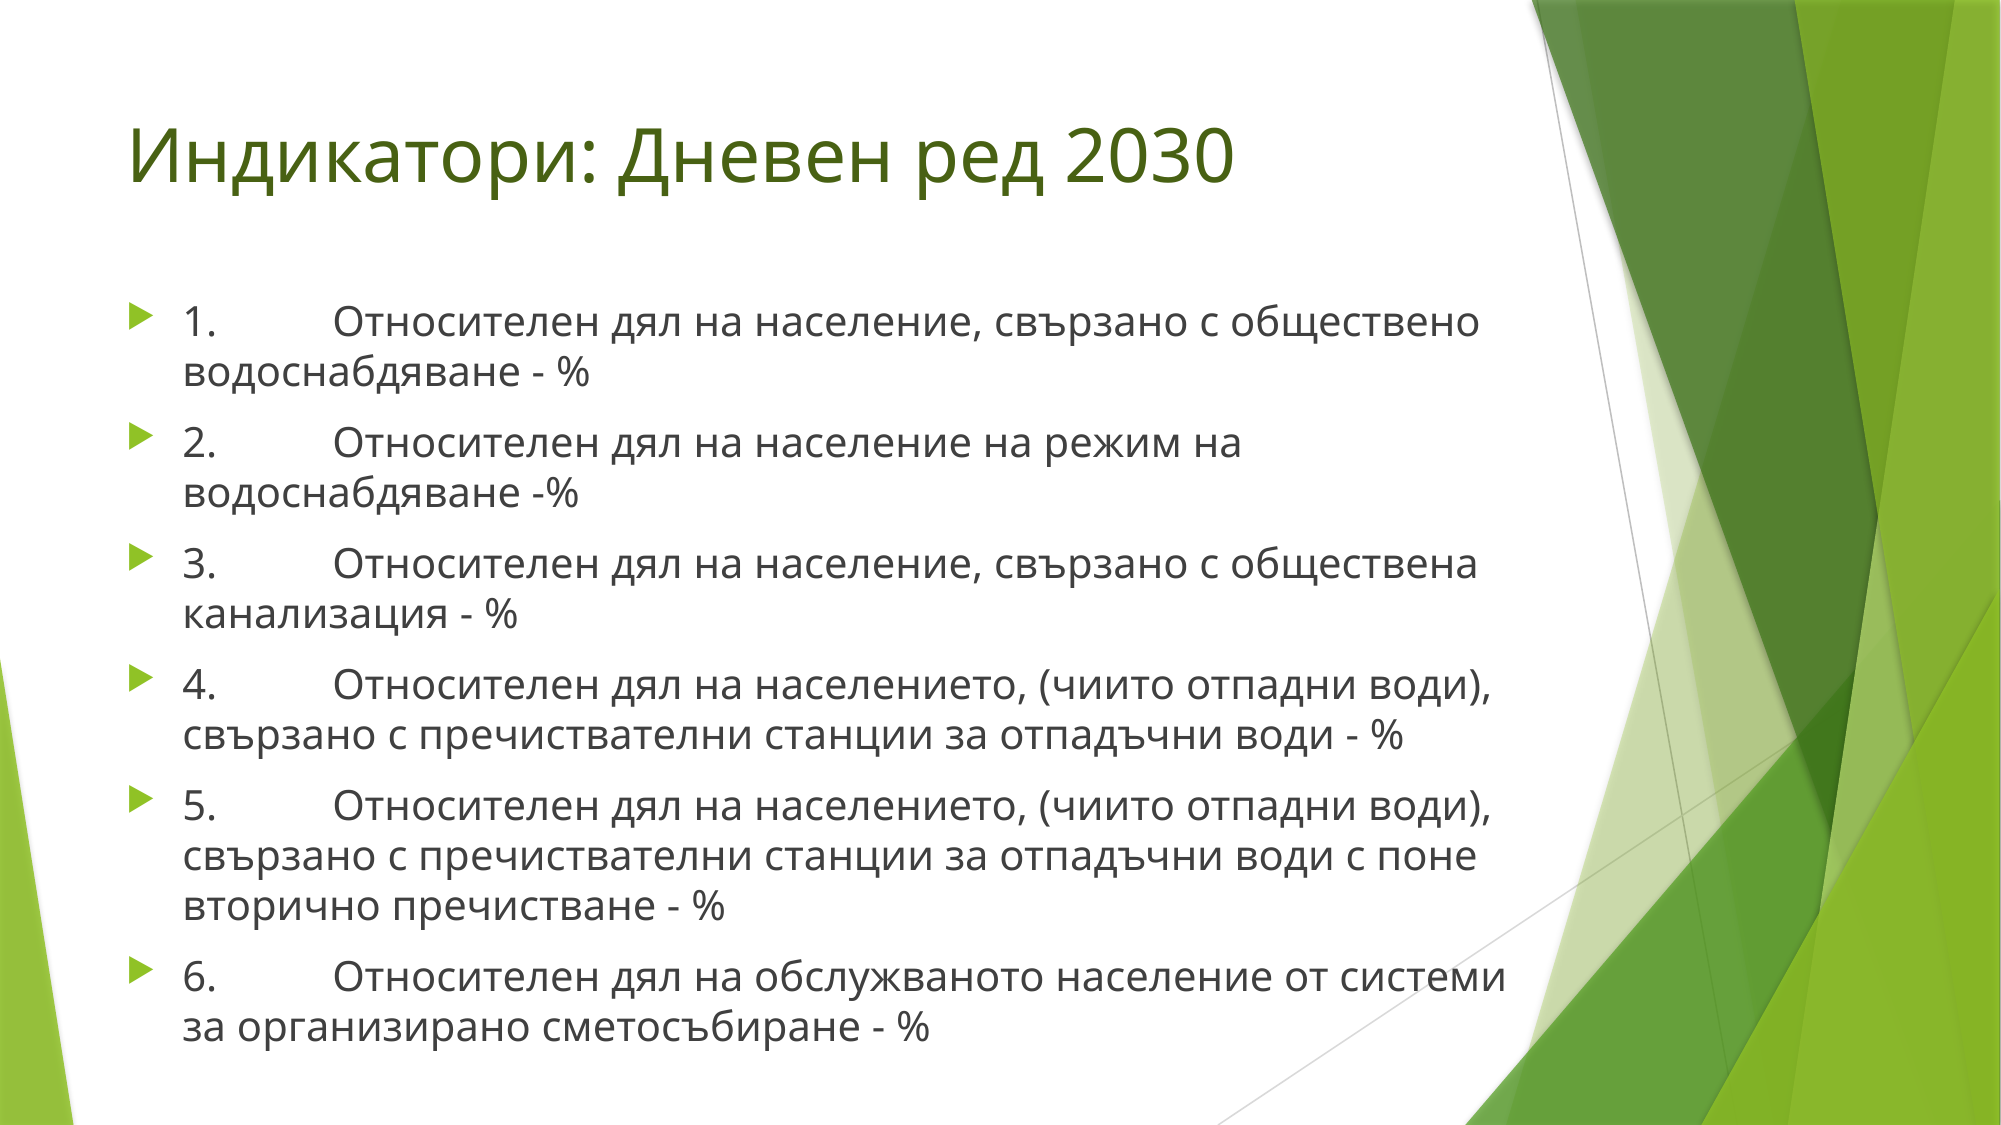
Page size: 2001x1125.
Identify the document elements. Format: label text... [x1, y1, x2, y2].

title Индикатори: Дневен ред 2030 [111, 99, 1522, 287]
list 1. Относителен дял на население, свързано с обществено водоснабдяване - % 2. Относителен дял на население на режим на водоснабдяване -% 3. Относителен дял на население, свързано с обществена канализация - % 4. Относителен дял на населението, (чиито отпадни води), свързано с пречиствателни станции за отпадъчни води - % 5. Относителен дял на населението, (чиито отпадни води), свързано с пречиствателни станции за отпадъчни води с поне вторично пречистване - % 6. Относителен дял на обслужваното население от системи за организирано сметосъбиране - % [111, 287, 1549, 991]
